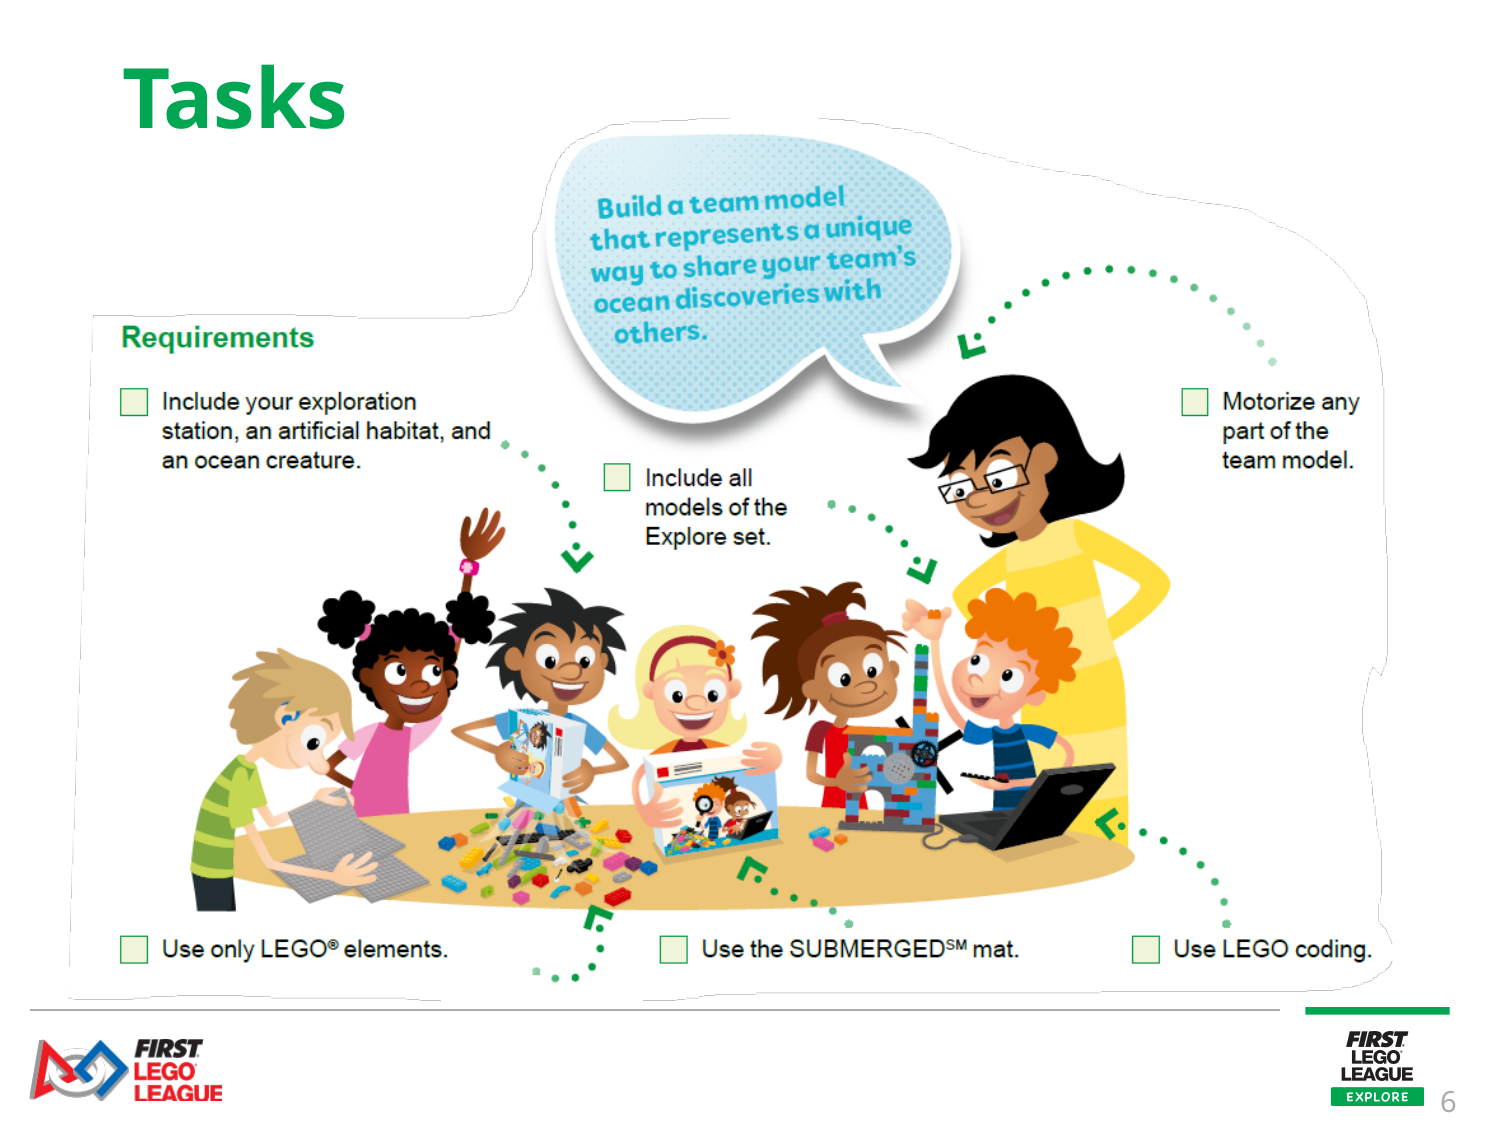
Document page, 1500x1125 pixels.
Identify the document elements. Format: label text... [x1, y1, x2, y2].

slide_number 6 [1425, 1076, 1484, 1111]
title Tasks [107, 39, 1401, 165]
picture [68, 117, 1393, 1002]
